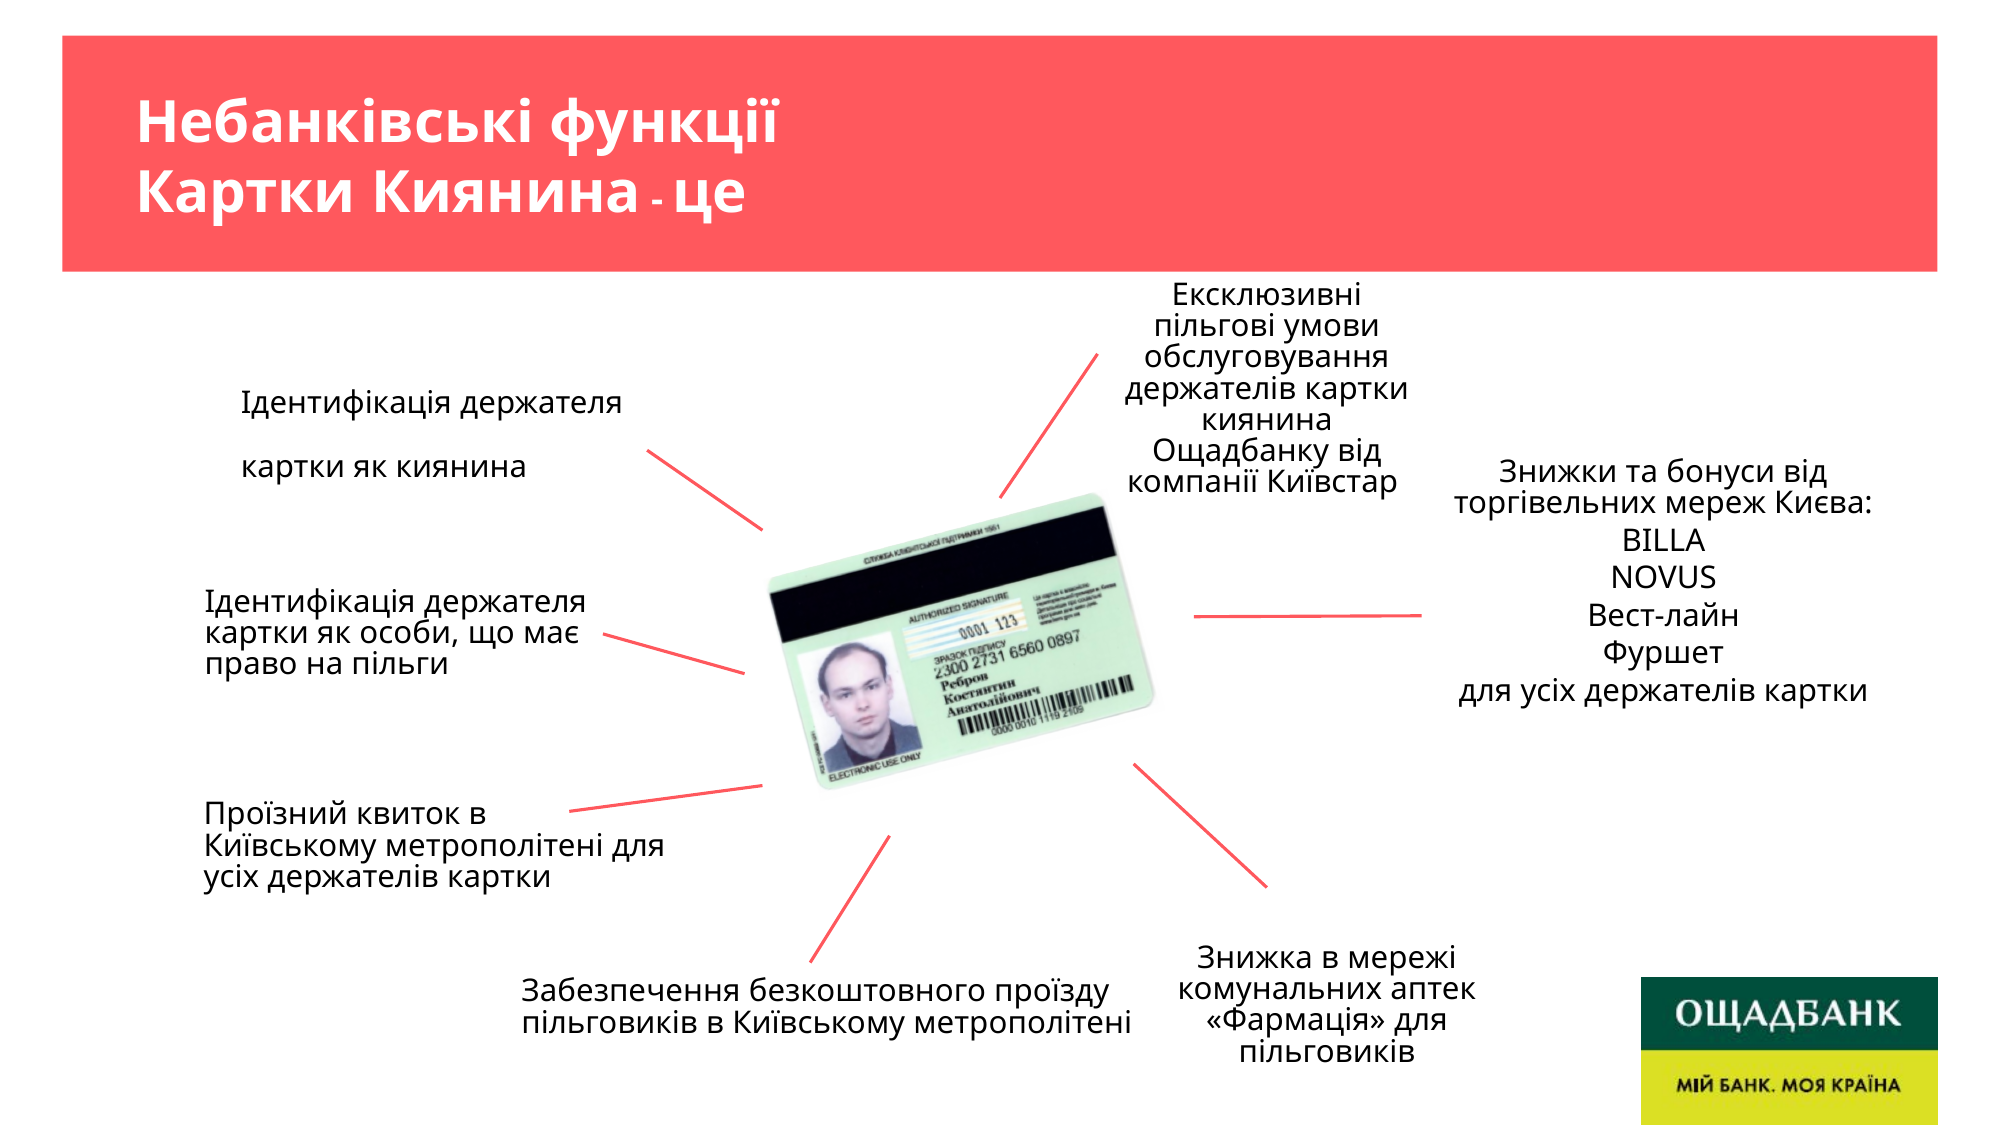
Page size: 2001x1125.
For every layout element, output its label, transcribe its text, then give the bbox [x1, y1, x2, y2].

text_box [647, 450, 763, 531]
picture [1641, 977, 1938, 1125]
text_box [597, 634, 745, 674]
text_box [569, 785, 763, 812]
text_box Забезпечення безкоштовного проїзду пільговиків в Київському метрополітені [506, 969, 1136, 1047]
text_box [1133, 763, 1267, 888]
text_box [810, 835, 890, 963]
text_box Ідентифікація держателя картки як особи, що має право на пільги [189, 579, 603, 689]
text_box Ідентифікація держателя картки як киянина [226, 374, 639, 492]
text_box Знижки та бонуси від торгівельних мереж Києва: BILLA NOVUS Вест-лайн Фуршет для усіх держателів картки [1418, 450, 1910, 715]
text_box Небанківські функції Картки Киянина - це [61, 35, 1938, 273]
picture [764, 490, 1164, 800]
text_box Ексклюзивні пільгові умови обслуговування держателів картки киянина Ощадбанку від компанії Київстар [1097, 273, 1437, 507]
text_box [999, 353, 1098, 499]
text_box Проїзний квиток в Київському метрополітені для усіх держателів картки [189, 792, 681, 901]
text_box Знижка в мережі комунальних аптек «Фармація» для пільговиків [1136, 935, 1518, 1076]
